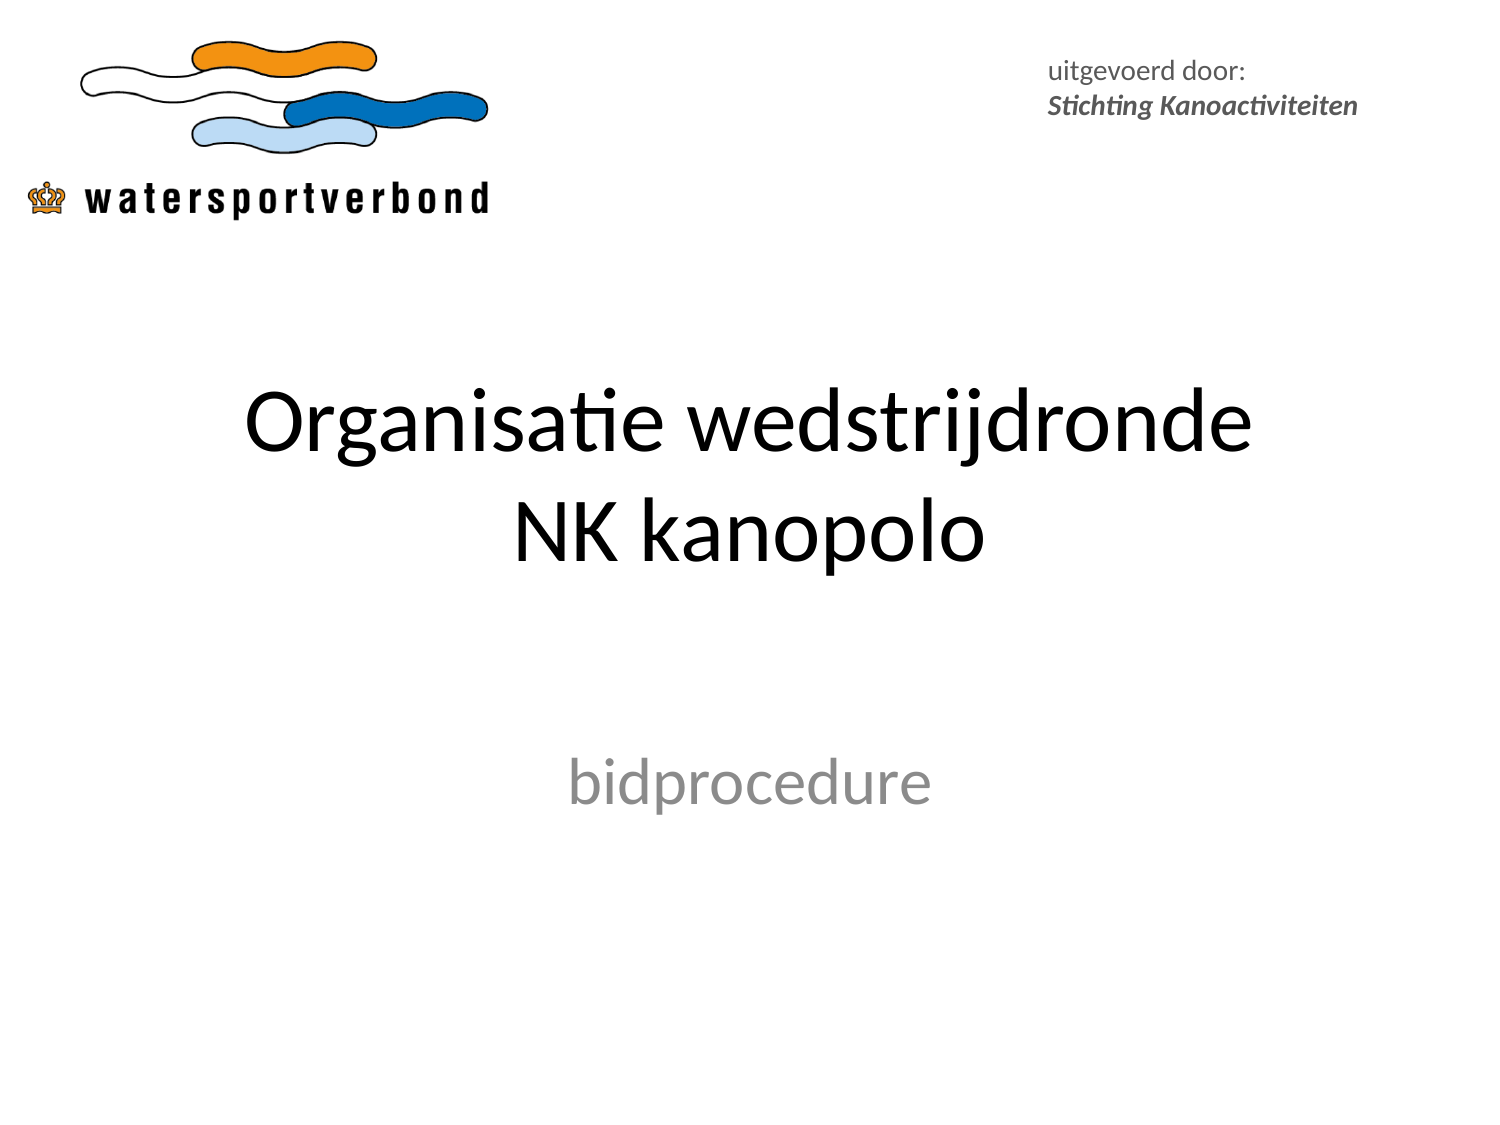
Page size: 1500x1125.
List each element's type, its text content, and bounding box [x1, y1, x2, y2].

picture [0, 6, 526, 253]
title Organisatie wedstrijdronde NK kanopolo [112, 349, 1388, 591]
subtitle bidprocedure [225, 637, 1275, 925]
text_box uitgevoerd door: Stichting Kanoactiviteiten [1033, 43, 1388, 129]
